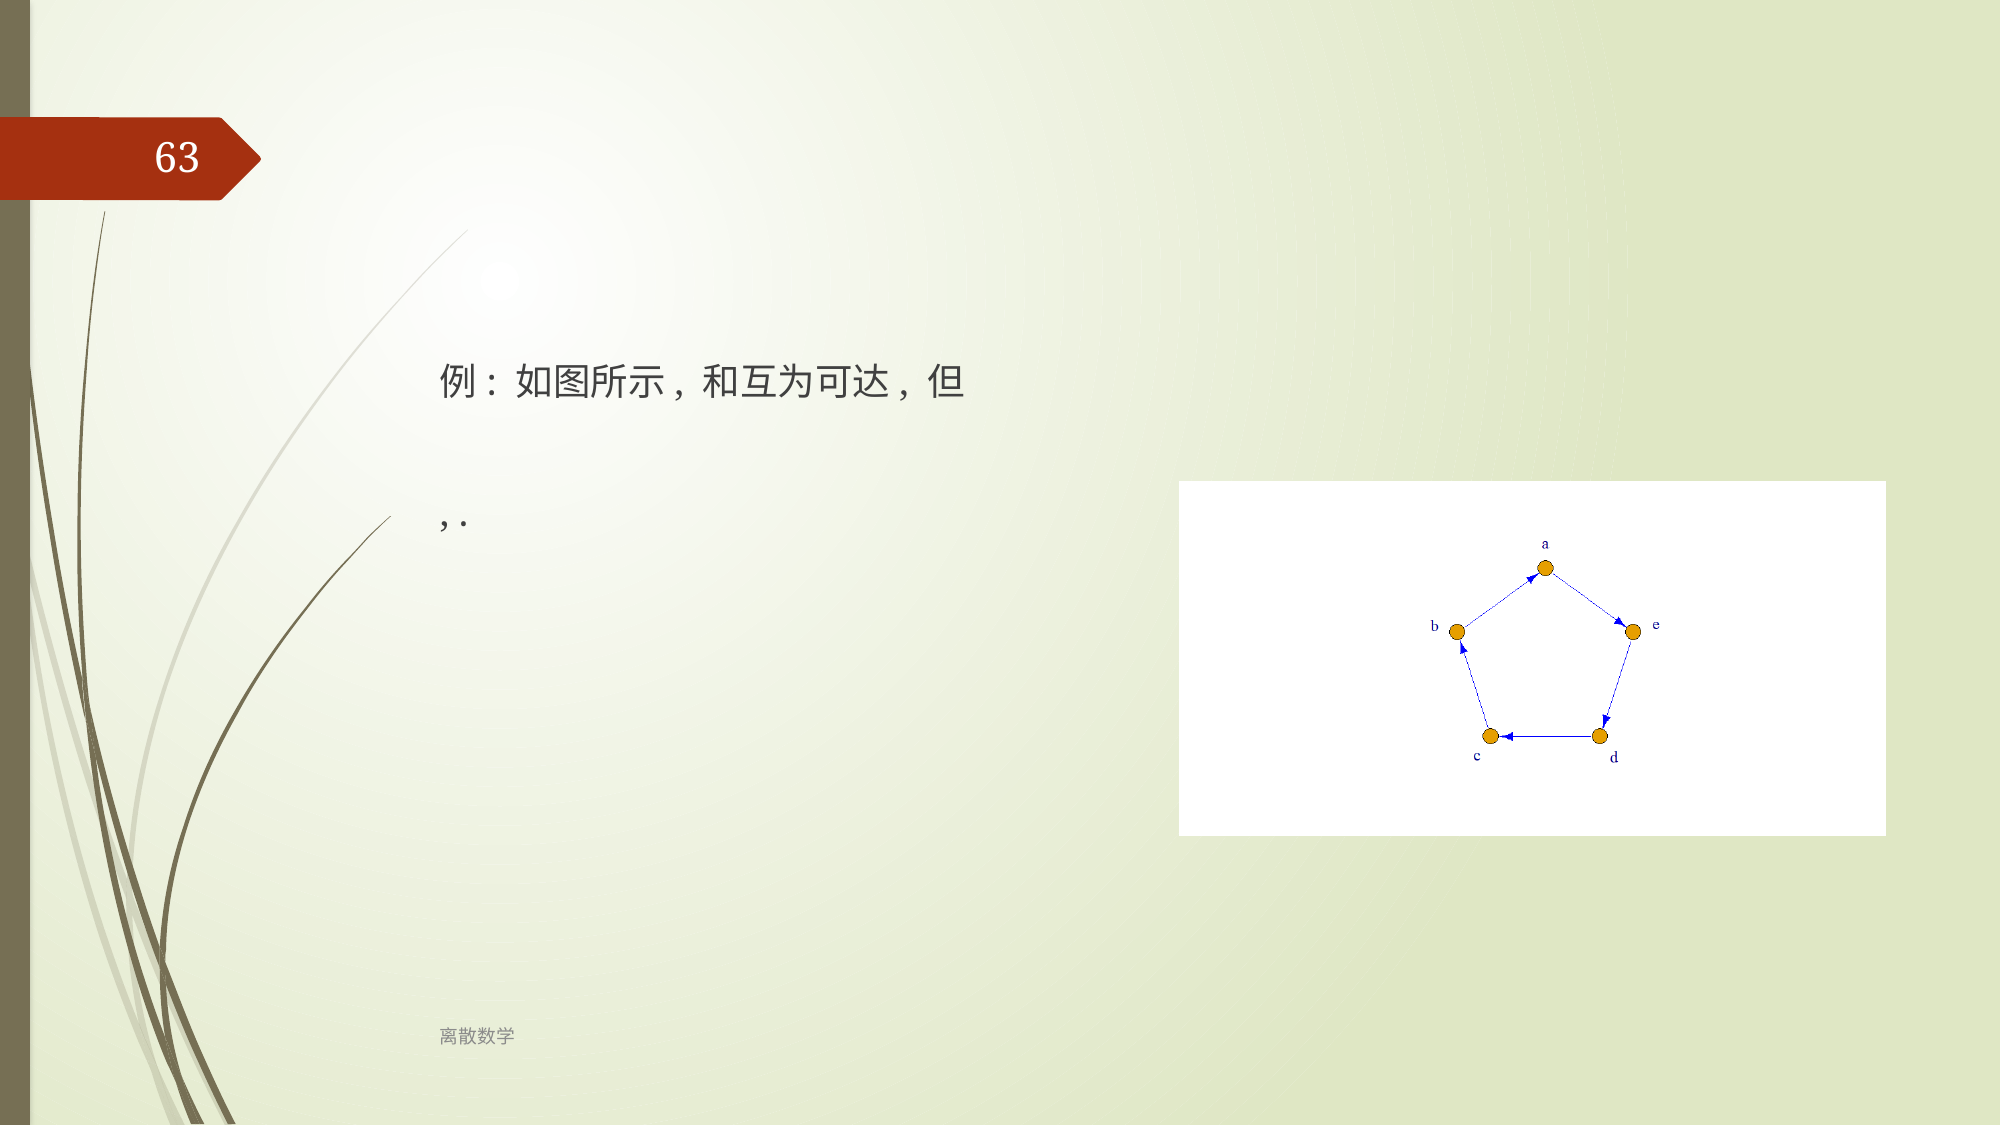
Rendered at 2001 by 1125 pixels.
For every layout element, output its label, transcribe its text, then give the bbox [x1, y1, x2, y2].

list 例: 如图所示, 和互为可达, 但 , . [424, 350, 1133, 970]
footer 离散数学 [424, 1006, 1675, 1067]
picture [1178, 480, 1886, 836]
slide_number 63 [87, 129, 216, 190]
